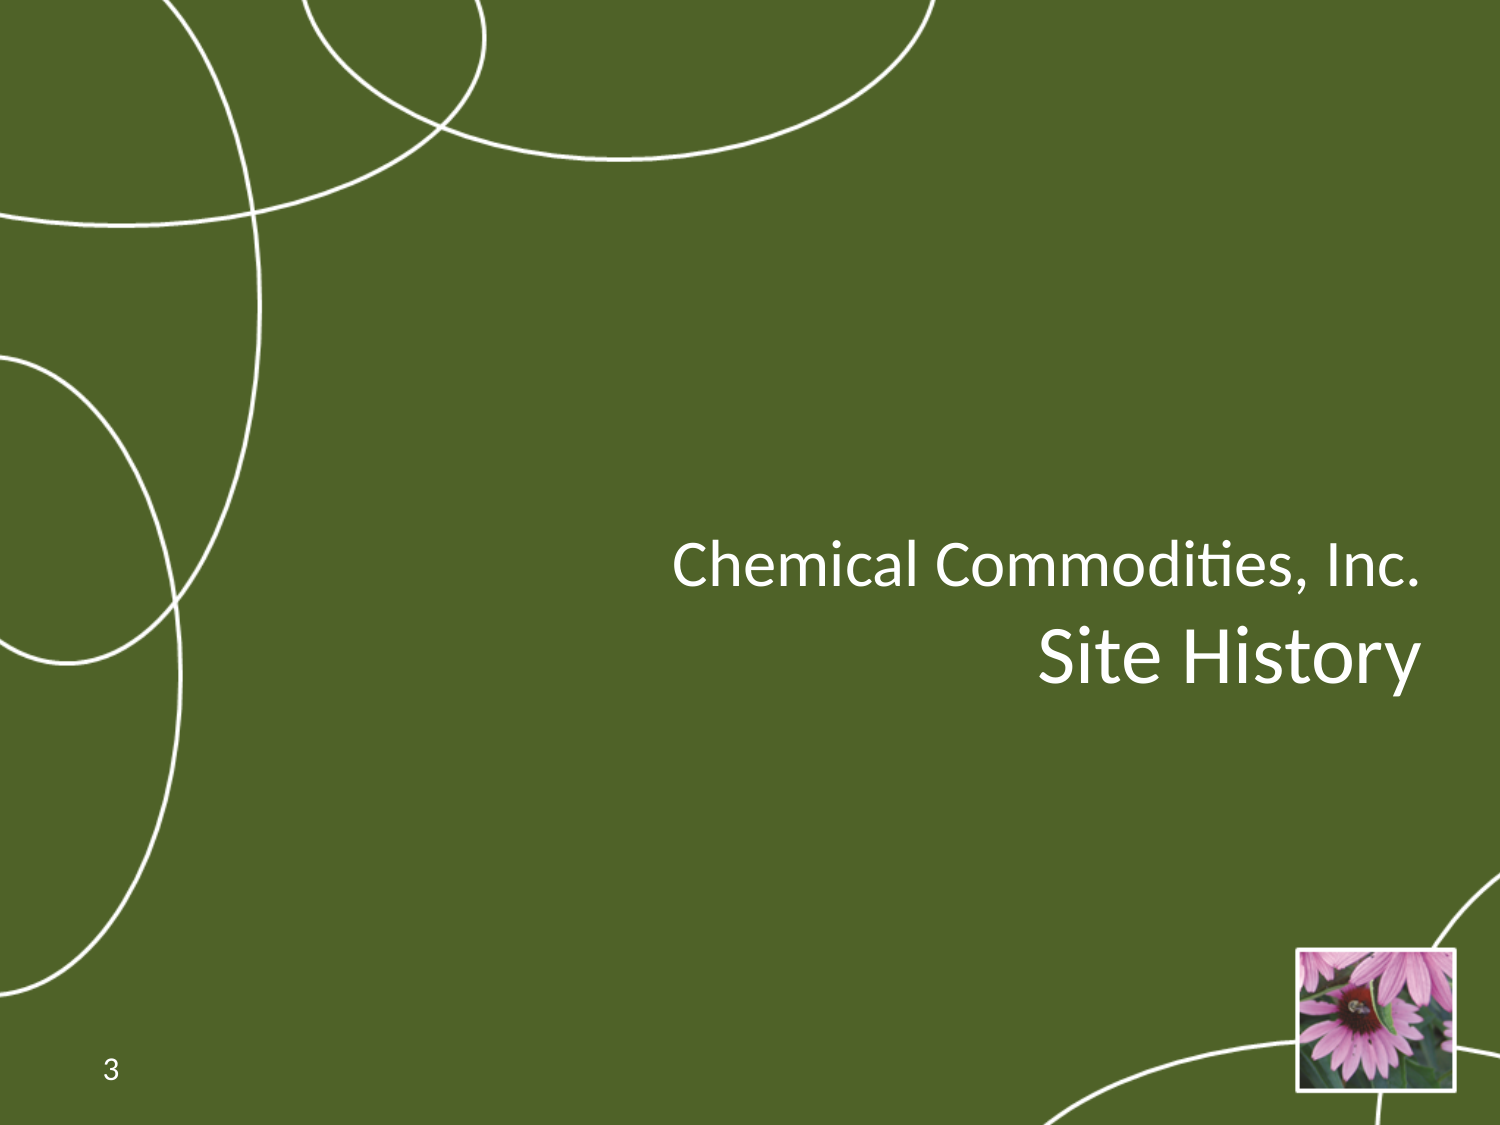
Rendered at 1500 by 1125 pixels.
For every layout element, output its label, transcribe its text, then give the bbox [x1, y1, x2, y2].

slide_number 3 [87, 1037, 438, 1098]
text_box Chemical Commodities, Inc. Site History [575, 512, 1438, 708]
text_box [162, 688, 1438, 832]
text_box [162, 541, 575, 688]
picture [0, 0, 1500, 1125]
